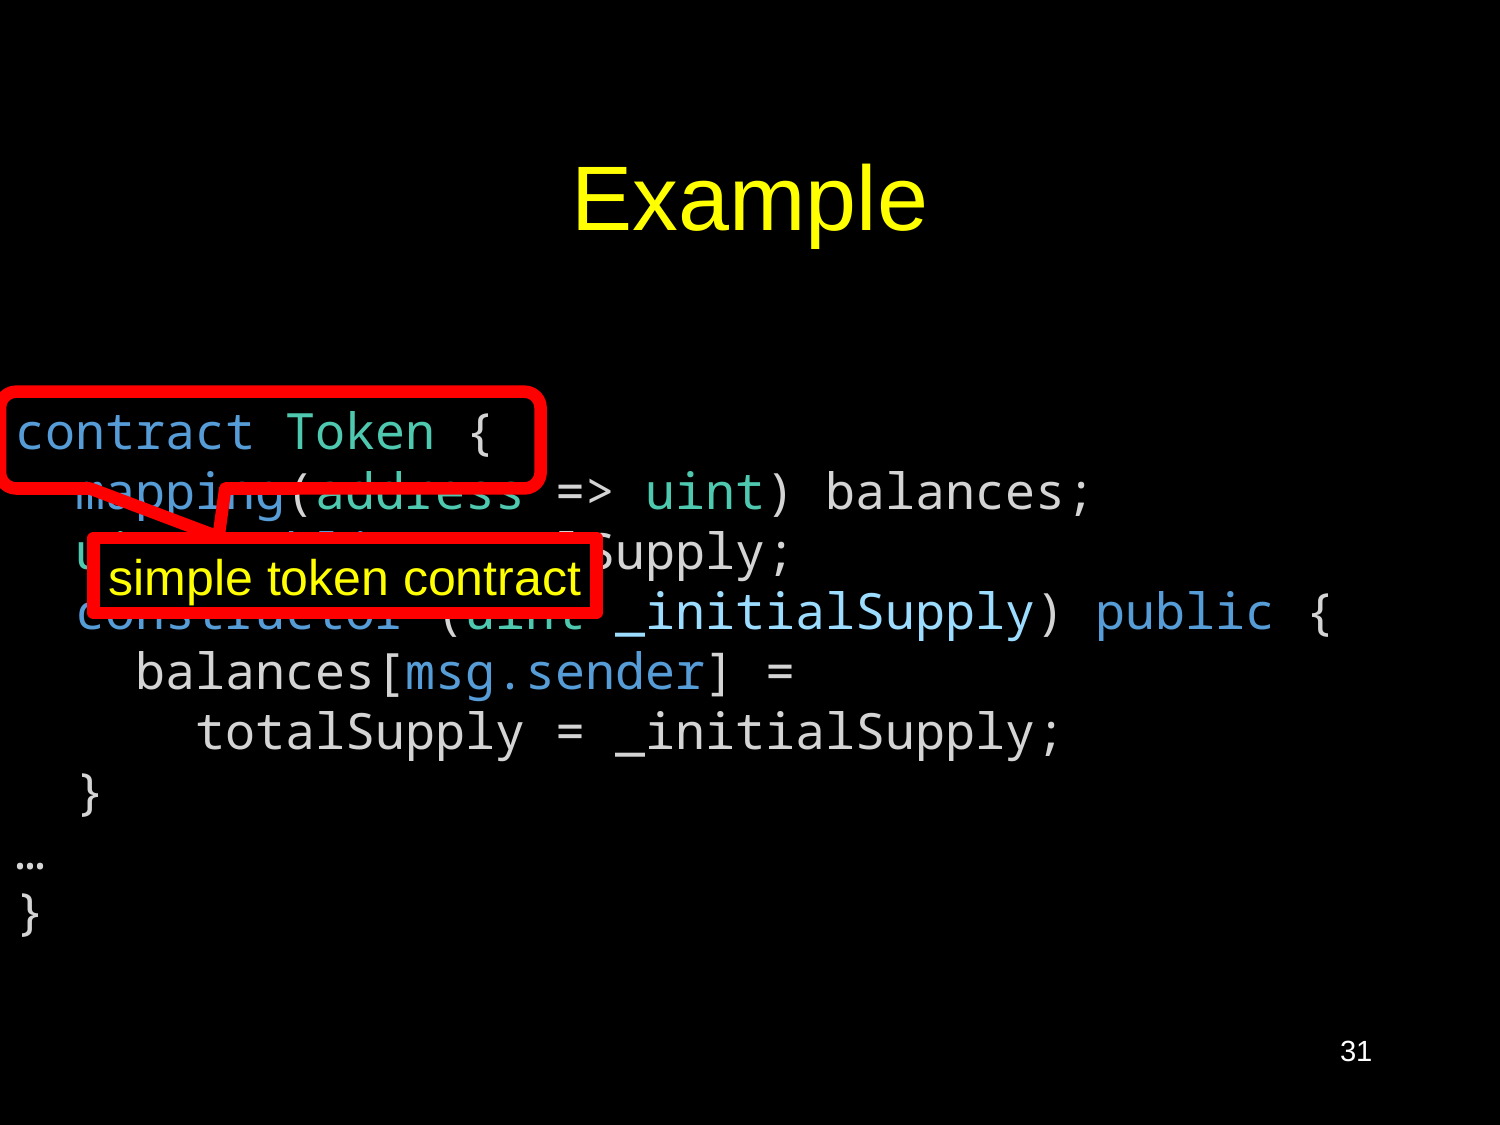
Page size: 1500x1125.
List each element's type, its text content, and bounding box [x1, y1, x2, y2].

slide_number 31 [1074, 1024, 1388, 1101]
text_box simple token contract [93, 538, 597, 613]
text_box contract Token { mapping(address => uint) balances; uint public totalSupply; constructor (uint _initialSupply) public { balances[msg.sender] = totalSupply = _initialSupply; } … } [0, 391, 1500, 947]
text_box [0, 391, 541, 537]
title Example [112, 99, 1388, 288]
